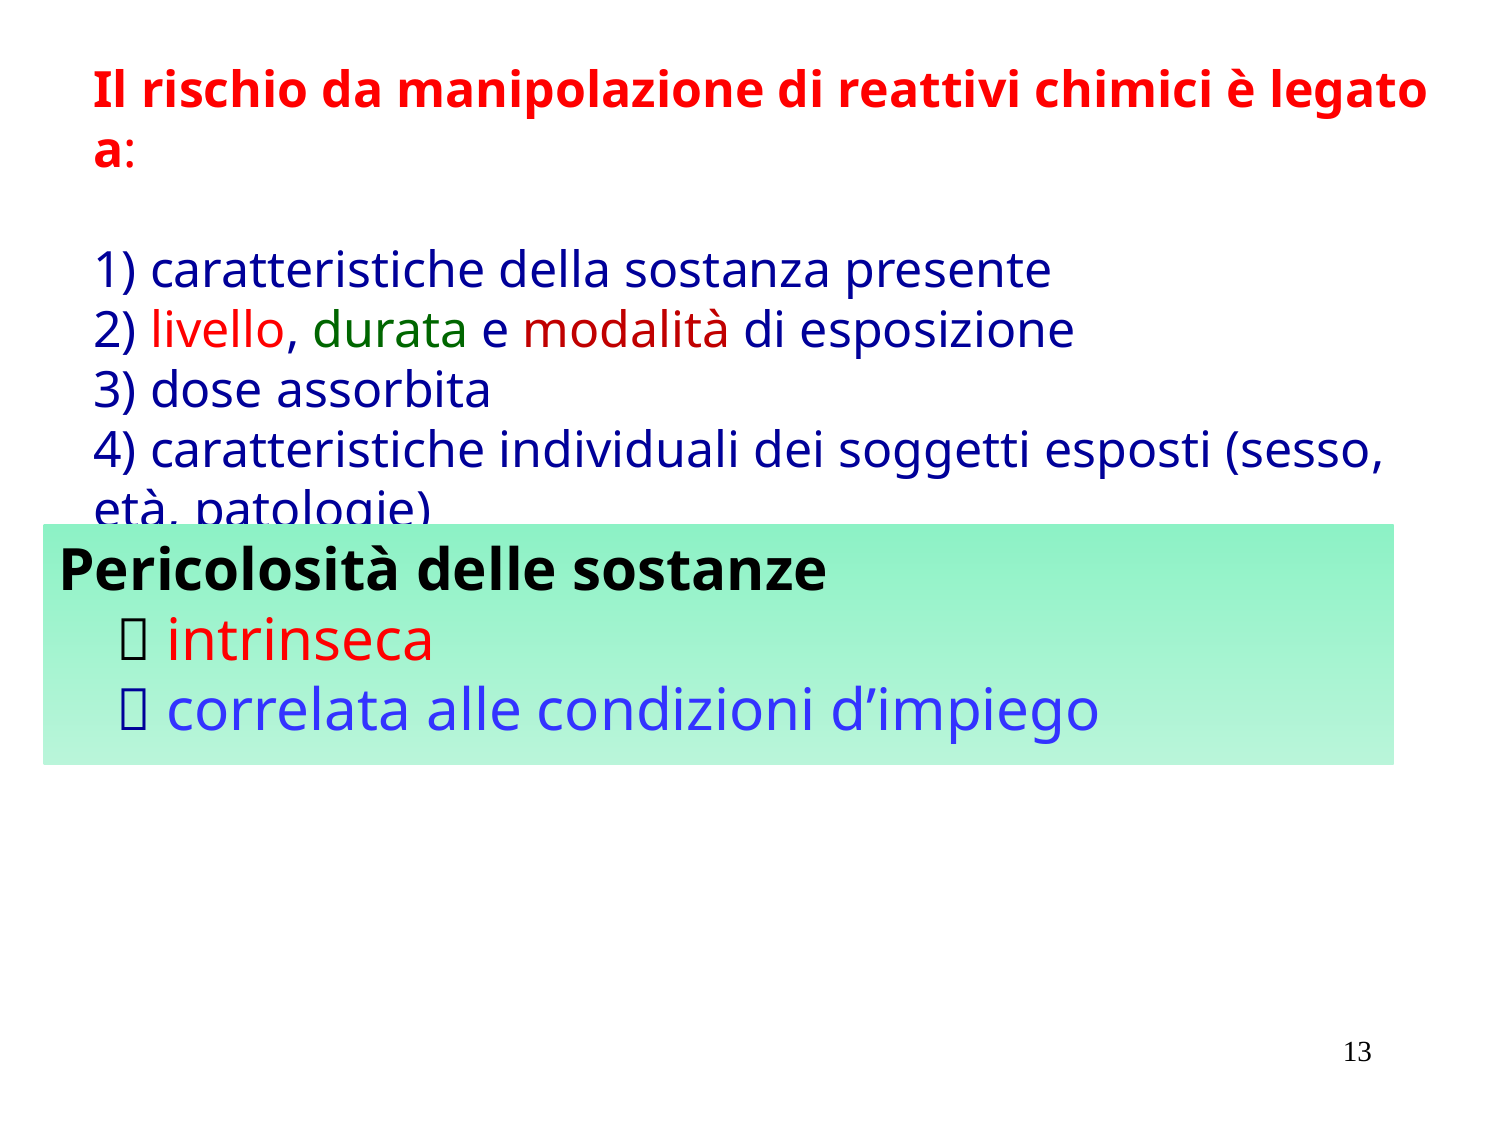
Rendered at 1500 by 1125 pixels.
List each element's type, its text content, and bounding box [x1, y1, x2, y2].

text_box Pericolosità delle sostanze  intrinseca  correlata alle condizioni d’impiego [43, 524, 1394, 766]
slide_number 13 [1074, 1024, 1388, 1101]
text_box Il rischio da manipolazione di reattivi chimici è legato a: 1) caratteristiche della sostanza presente 2) livello, durata e modalità di esposizione 3) dose assorbita 4) caratteristiche individuali dei soggetti esposti (sesso, età, patologie) [78, 49, 1500, 545]
